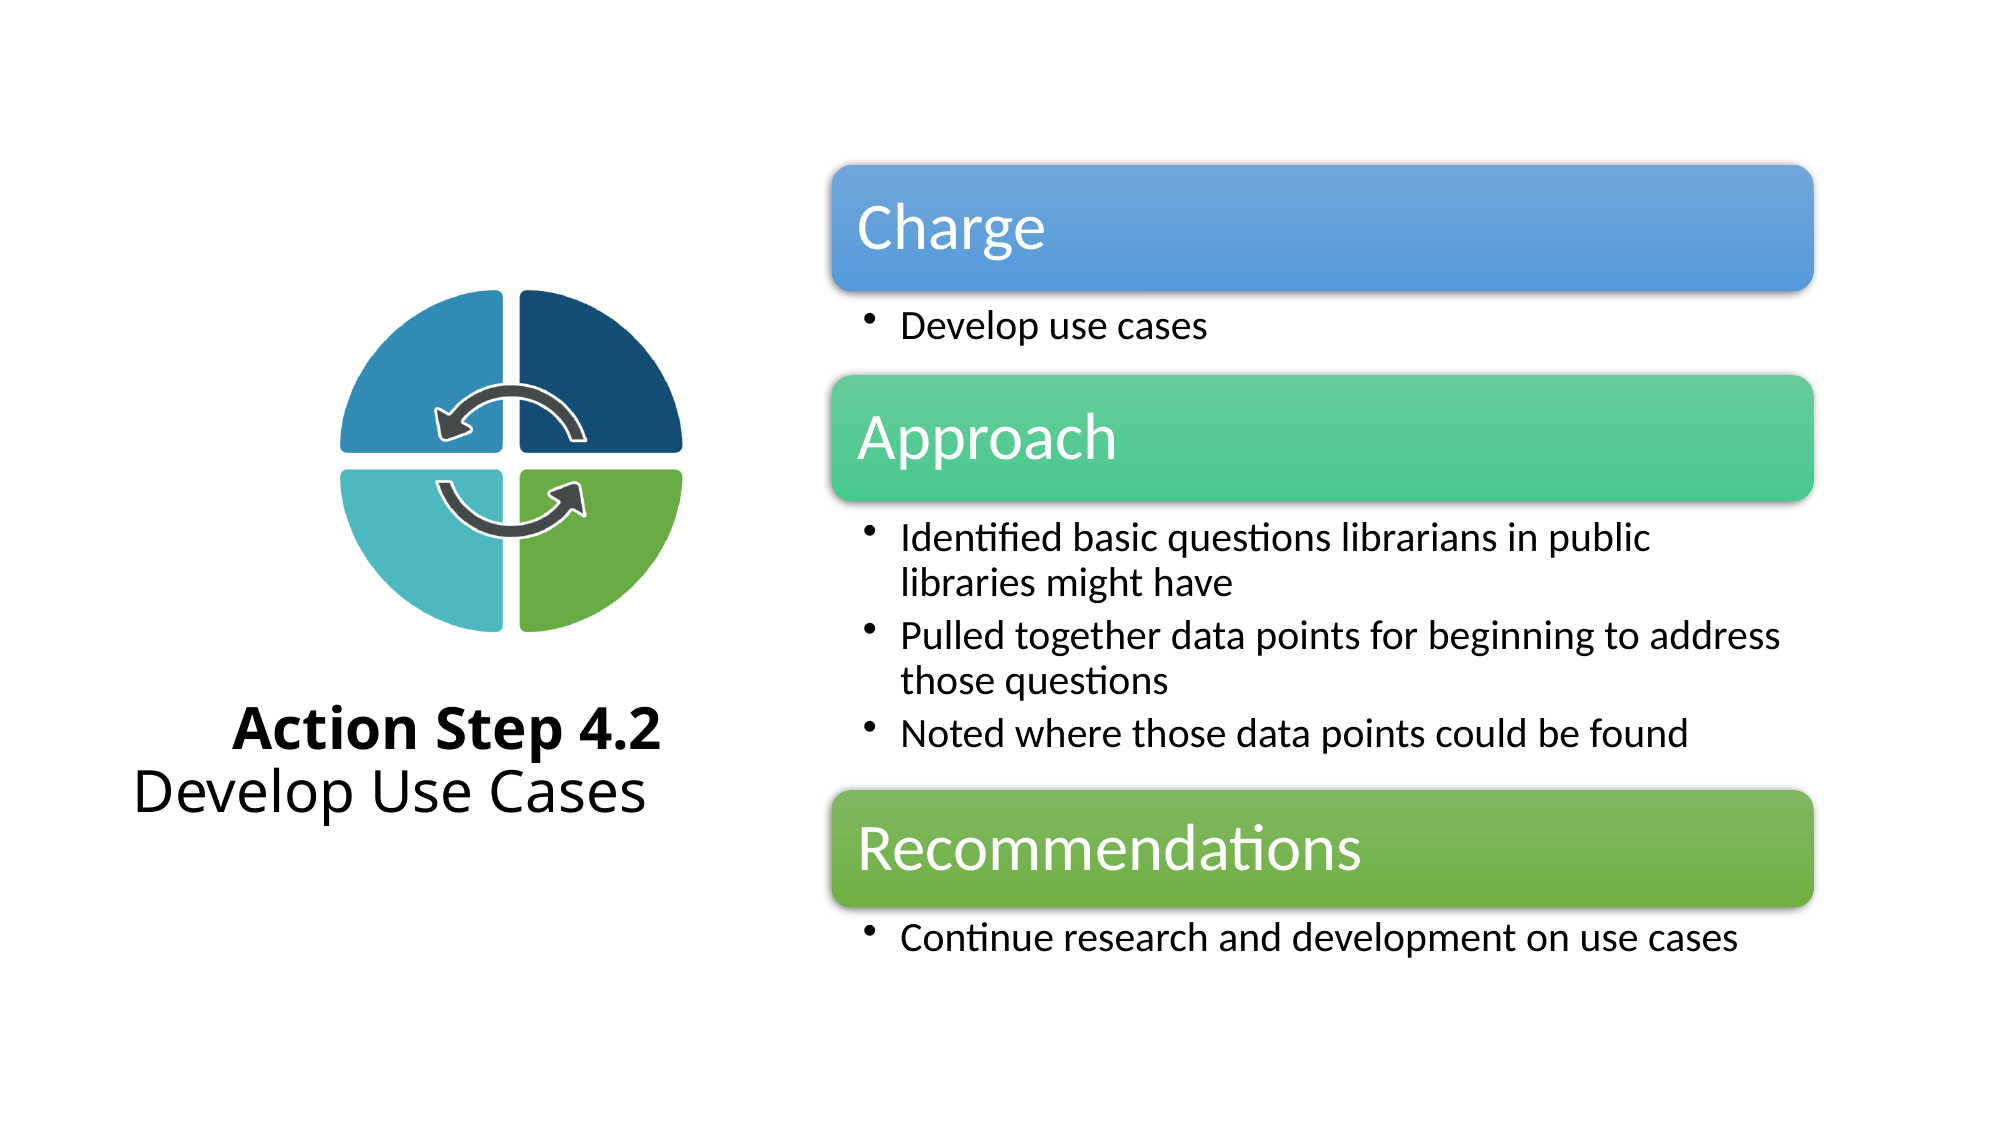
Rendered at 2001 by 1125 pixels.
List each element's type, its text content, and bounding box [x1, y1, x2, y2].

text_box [831, 158, 1814, 1022]
picture [319, 280, 706, 632]
title Action Step 4.2 Develop Use Cases [29, 631, 678, 894]
